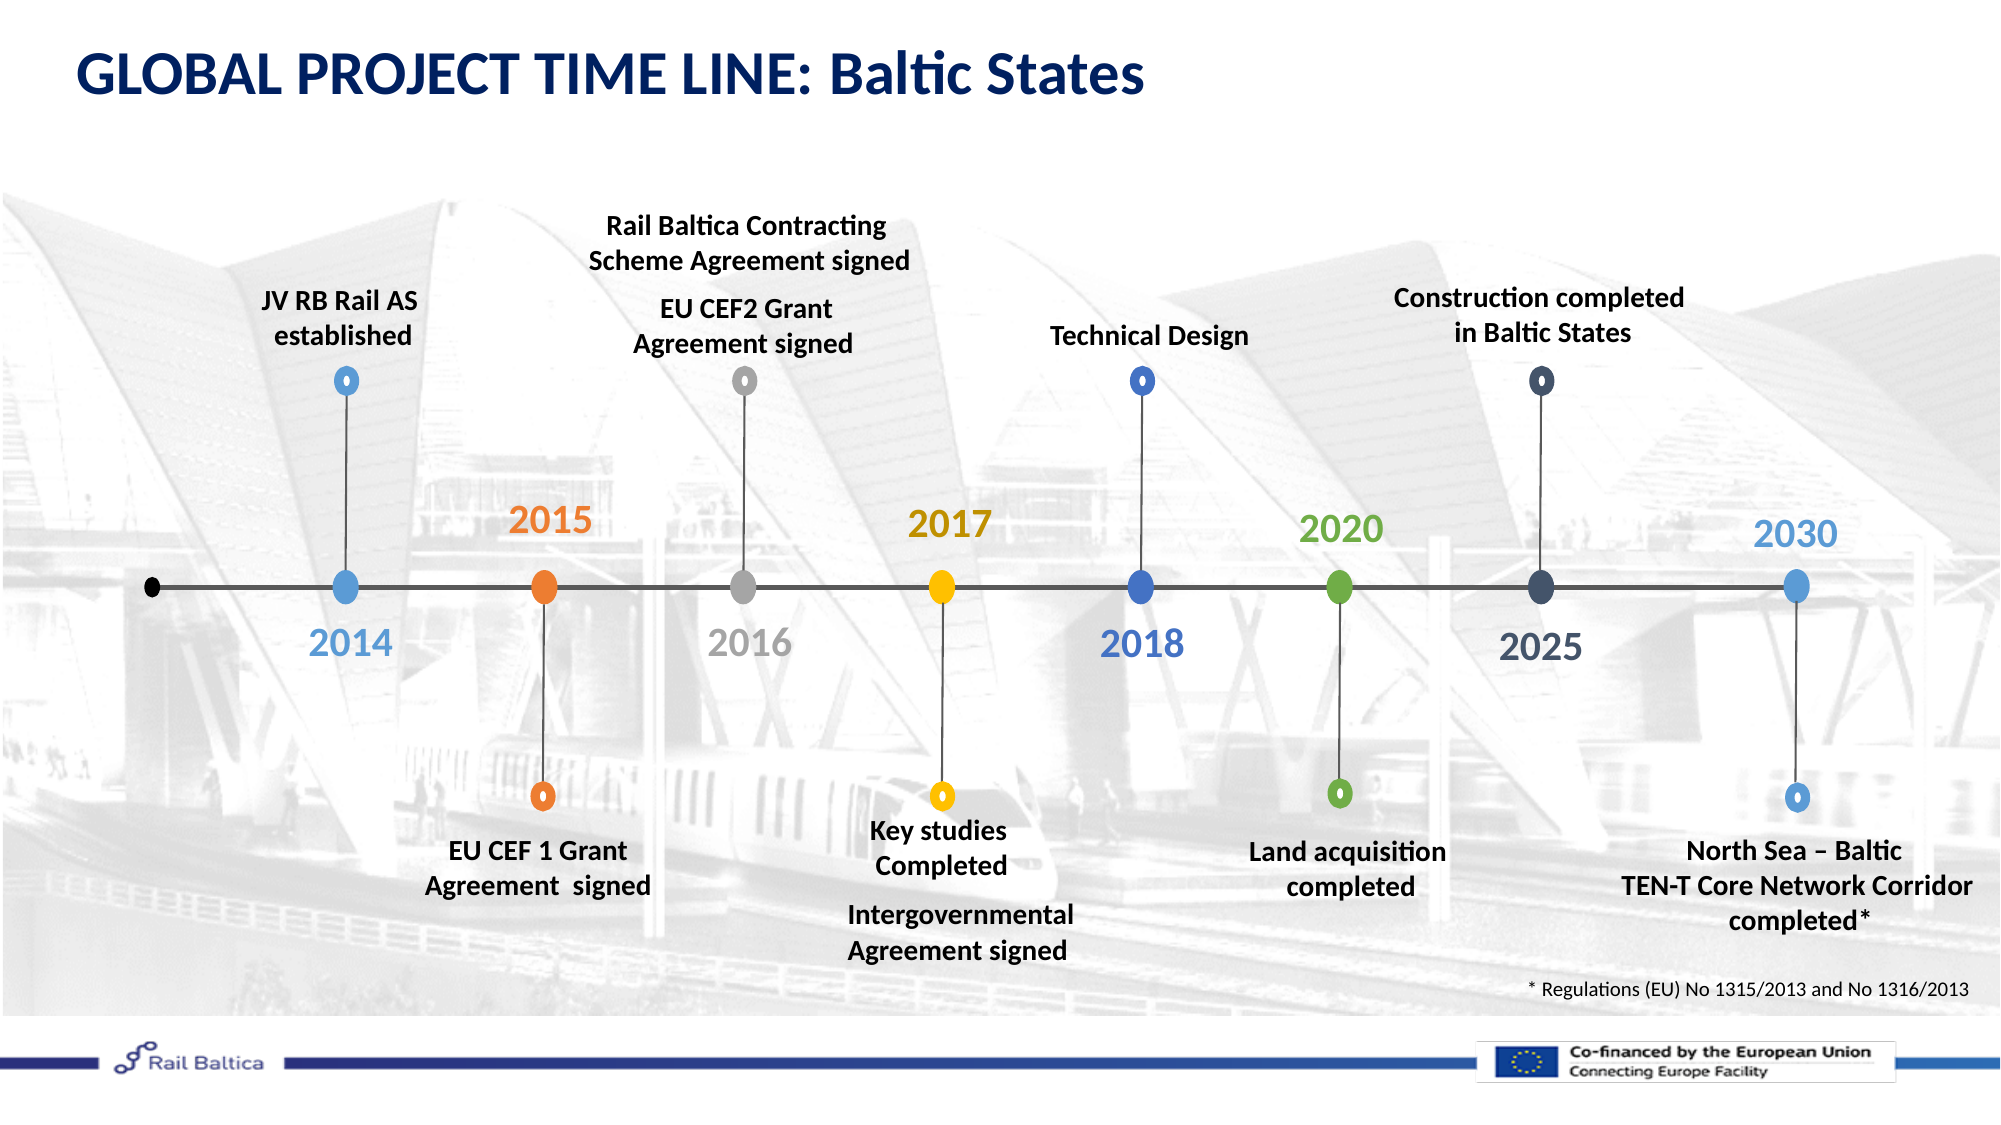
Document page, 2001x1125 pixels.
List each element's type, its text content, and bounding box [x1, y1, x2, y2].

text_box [144, 199, 1798, 912]
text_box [493, 484, 1400, 560]
text_box GLOBAL PROJECT TIME LINE: Baltic States [0, 33, 1222, 138]
picture [0, 0, 2001, 1125]
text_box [292, 607, 1599, 677]
